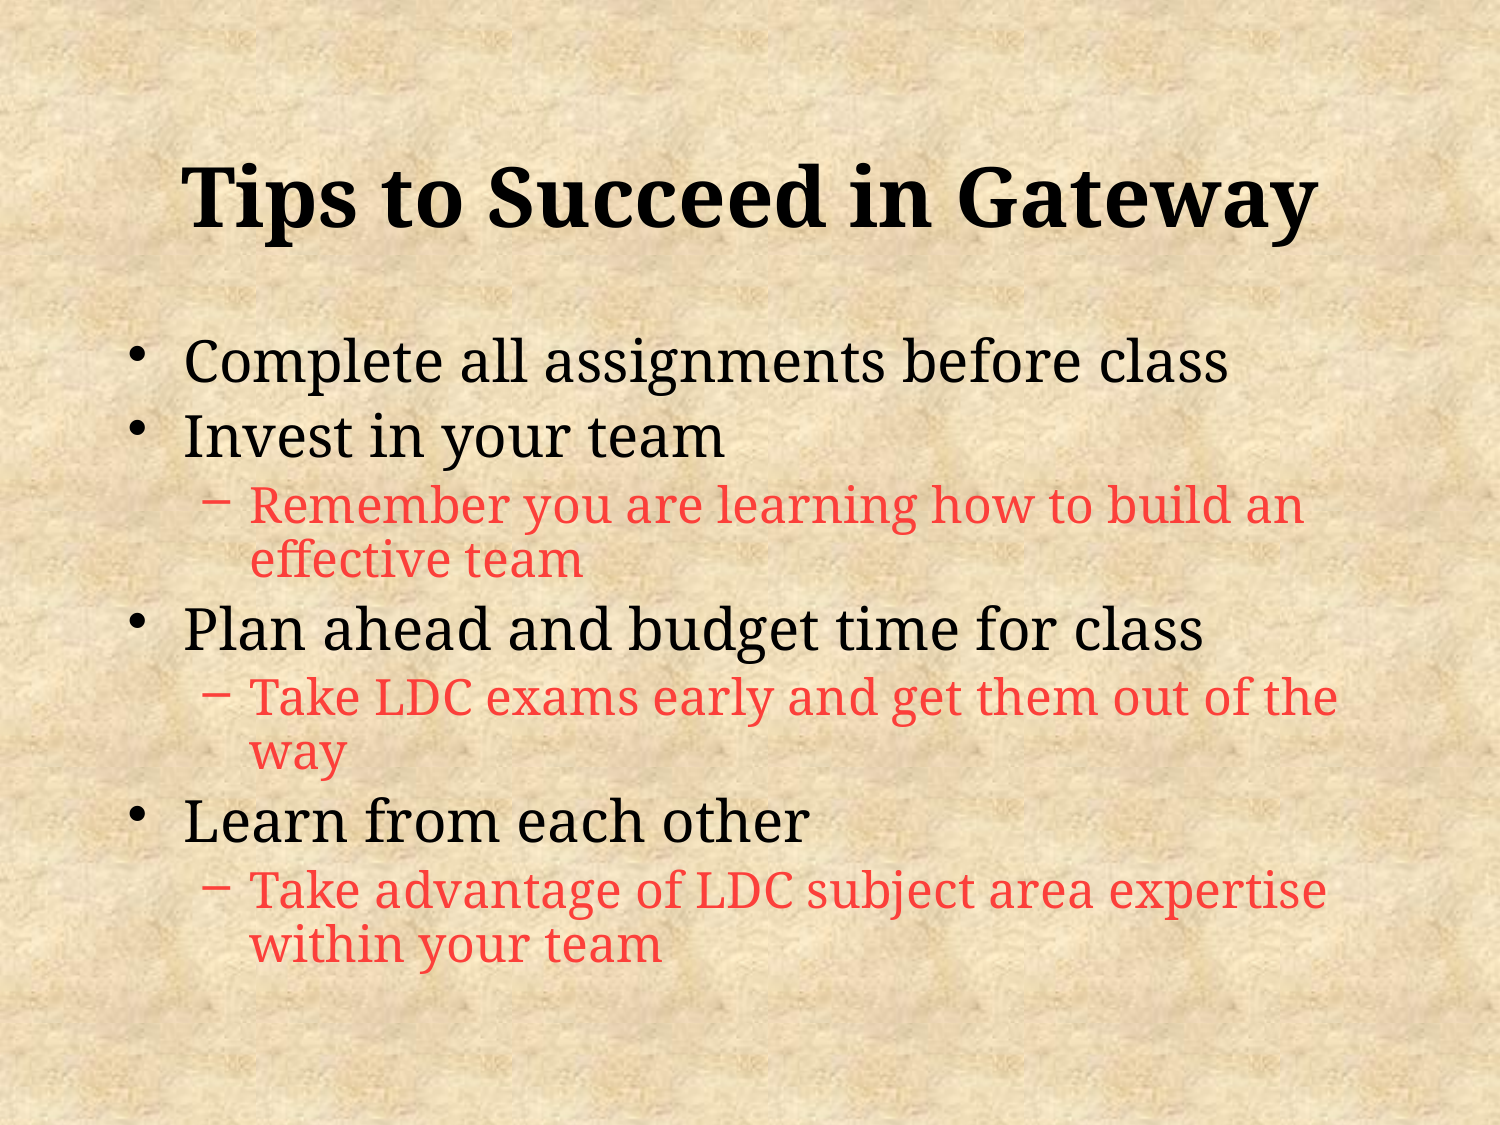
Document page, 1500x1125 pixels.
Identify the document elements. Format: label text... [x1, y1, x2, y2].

list Complete all assignments before class Invest in your team Remember you are learning how to build an effective team Plan ahead and budget time for class Take LDC exams early and get them out of the way Learn from each other Take advantage of LDC subject area expertise within your team [112, 324, 1388, 1000]
picture [0, 0, 1500, 1125]
title Tips to Succeed in Gateway [112, 99, 1388, 288]
